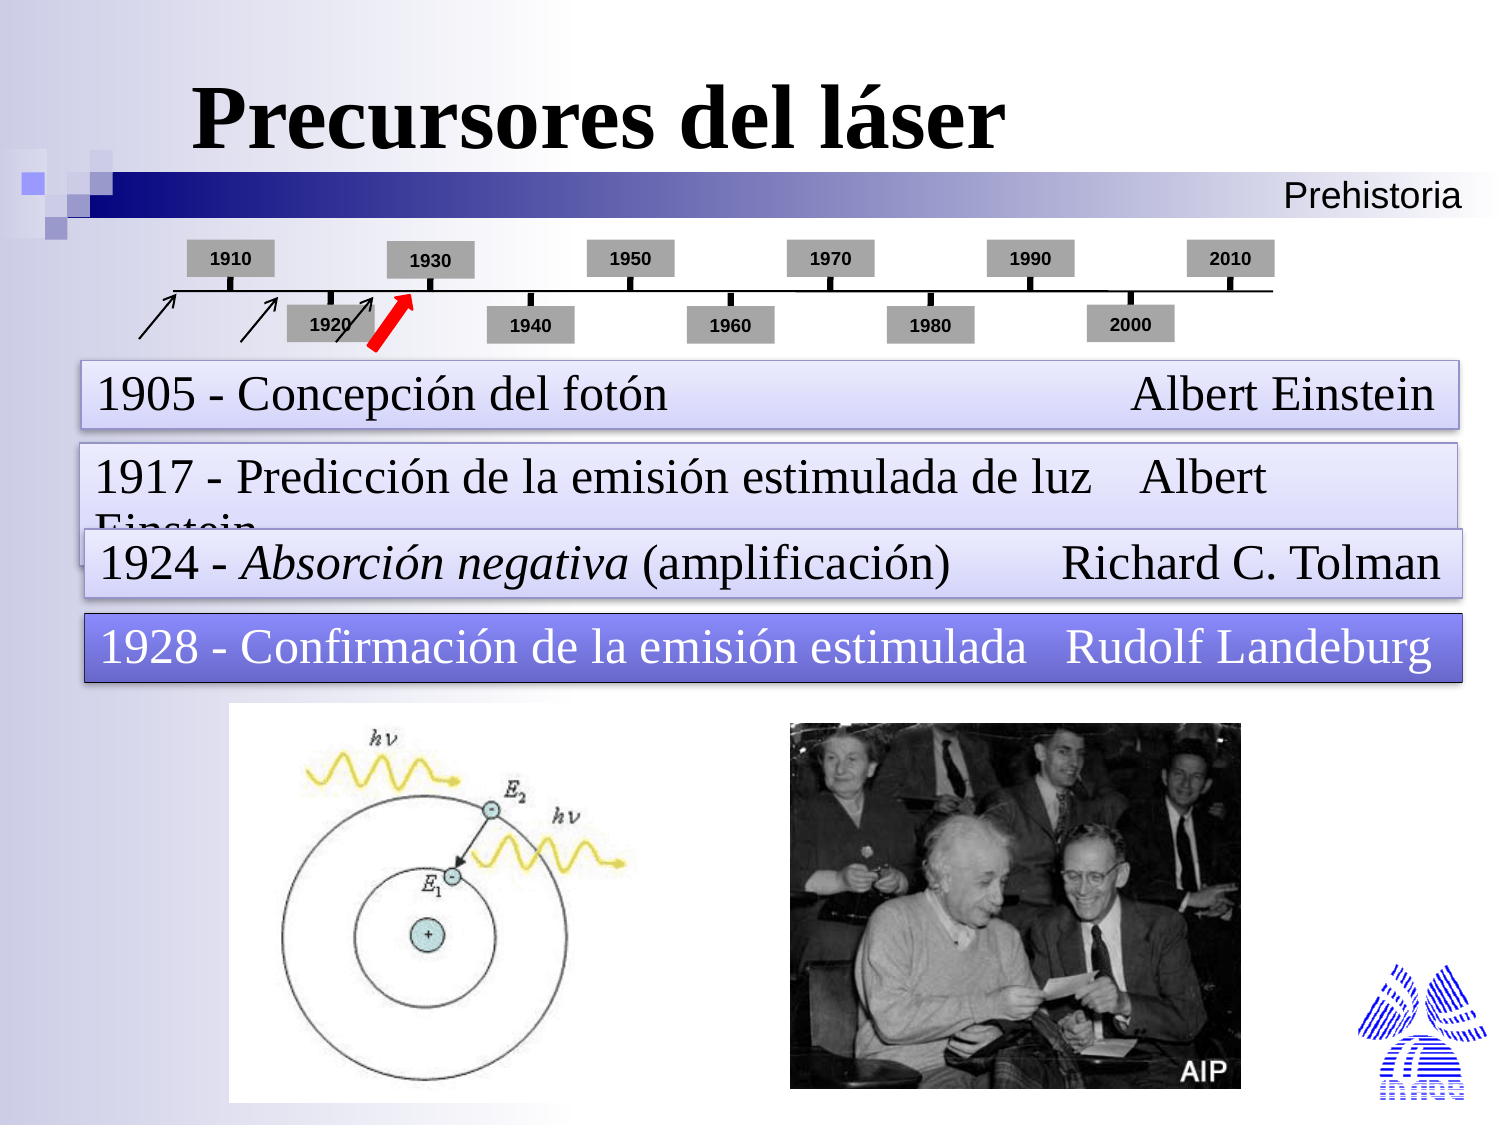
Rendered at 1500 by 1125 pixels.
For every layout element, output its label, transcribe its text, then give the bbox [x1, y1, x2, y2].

picture [789, 723, 1241, 1090]
text_box 1924 - Absorción negativa (amplificación) Richard C. Tolman [84, 528, 1463, 599]
text_box 1917 - Predicción de la emisión estimulada de luz Albert Einstein [79, 442, 1458, 533]
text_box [236, 300, 283, 339]
text_box 1905 - Concepción del fotón Albert Einstein [80, 360, 1460, 430]
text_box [172, 239, 1275, 345]
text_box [331, 300, 378, 339]
text_box 1928 - Confirmación de la emisión estimulada Rudolf Landeburg [84, 613, 1463, 683]
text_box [134, 297, 181, 336]
text_box Prehistoria [1268, 163, 1477, 224]
picture [1347, 949, 1500, 1125]
picture [229, 702, 668, 1104]
text_box Precursores del láser [153, 38, 1024, 175]
